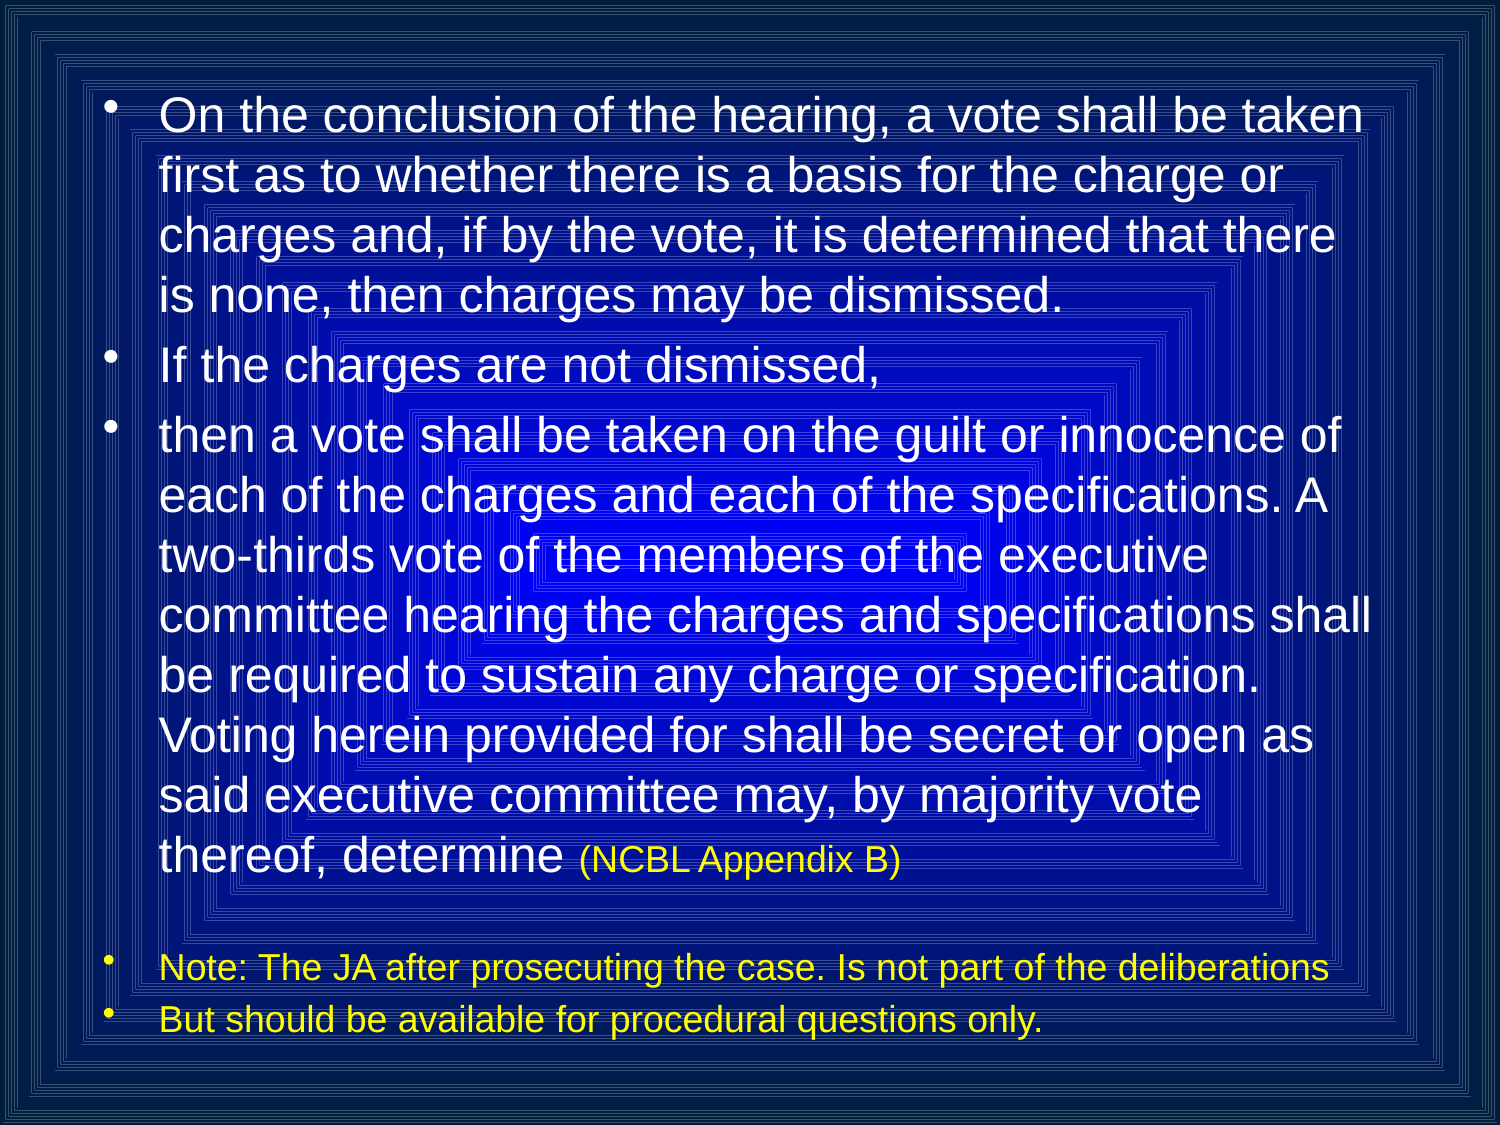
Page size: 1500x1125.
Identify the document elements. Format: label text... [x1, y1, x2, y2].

list On the conclusion of the hearing, a vote shall be taken first as to whether there is a basis for the charge or charges and, if by the vote, it is determined that there is none, then charges may be dismissed. If the charges are not dismissed, then a vote shall be taken on the guilt or innocence of each of the charges and each of the specifications. A two-thirds vote of the members of the executive committee hearing the charges and specifications shall be required to sustain any charge or specification. Voting herein provided for shall be secret or open as said executive committee may, by majority vote thereof, determine (NCBL Appendix B) Note: The JA after prosecuting the case. Is not part of the deliberations But should be available for procedural questions only. [87, 75, 1400, 1088]
